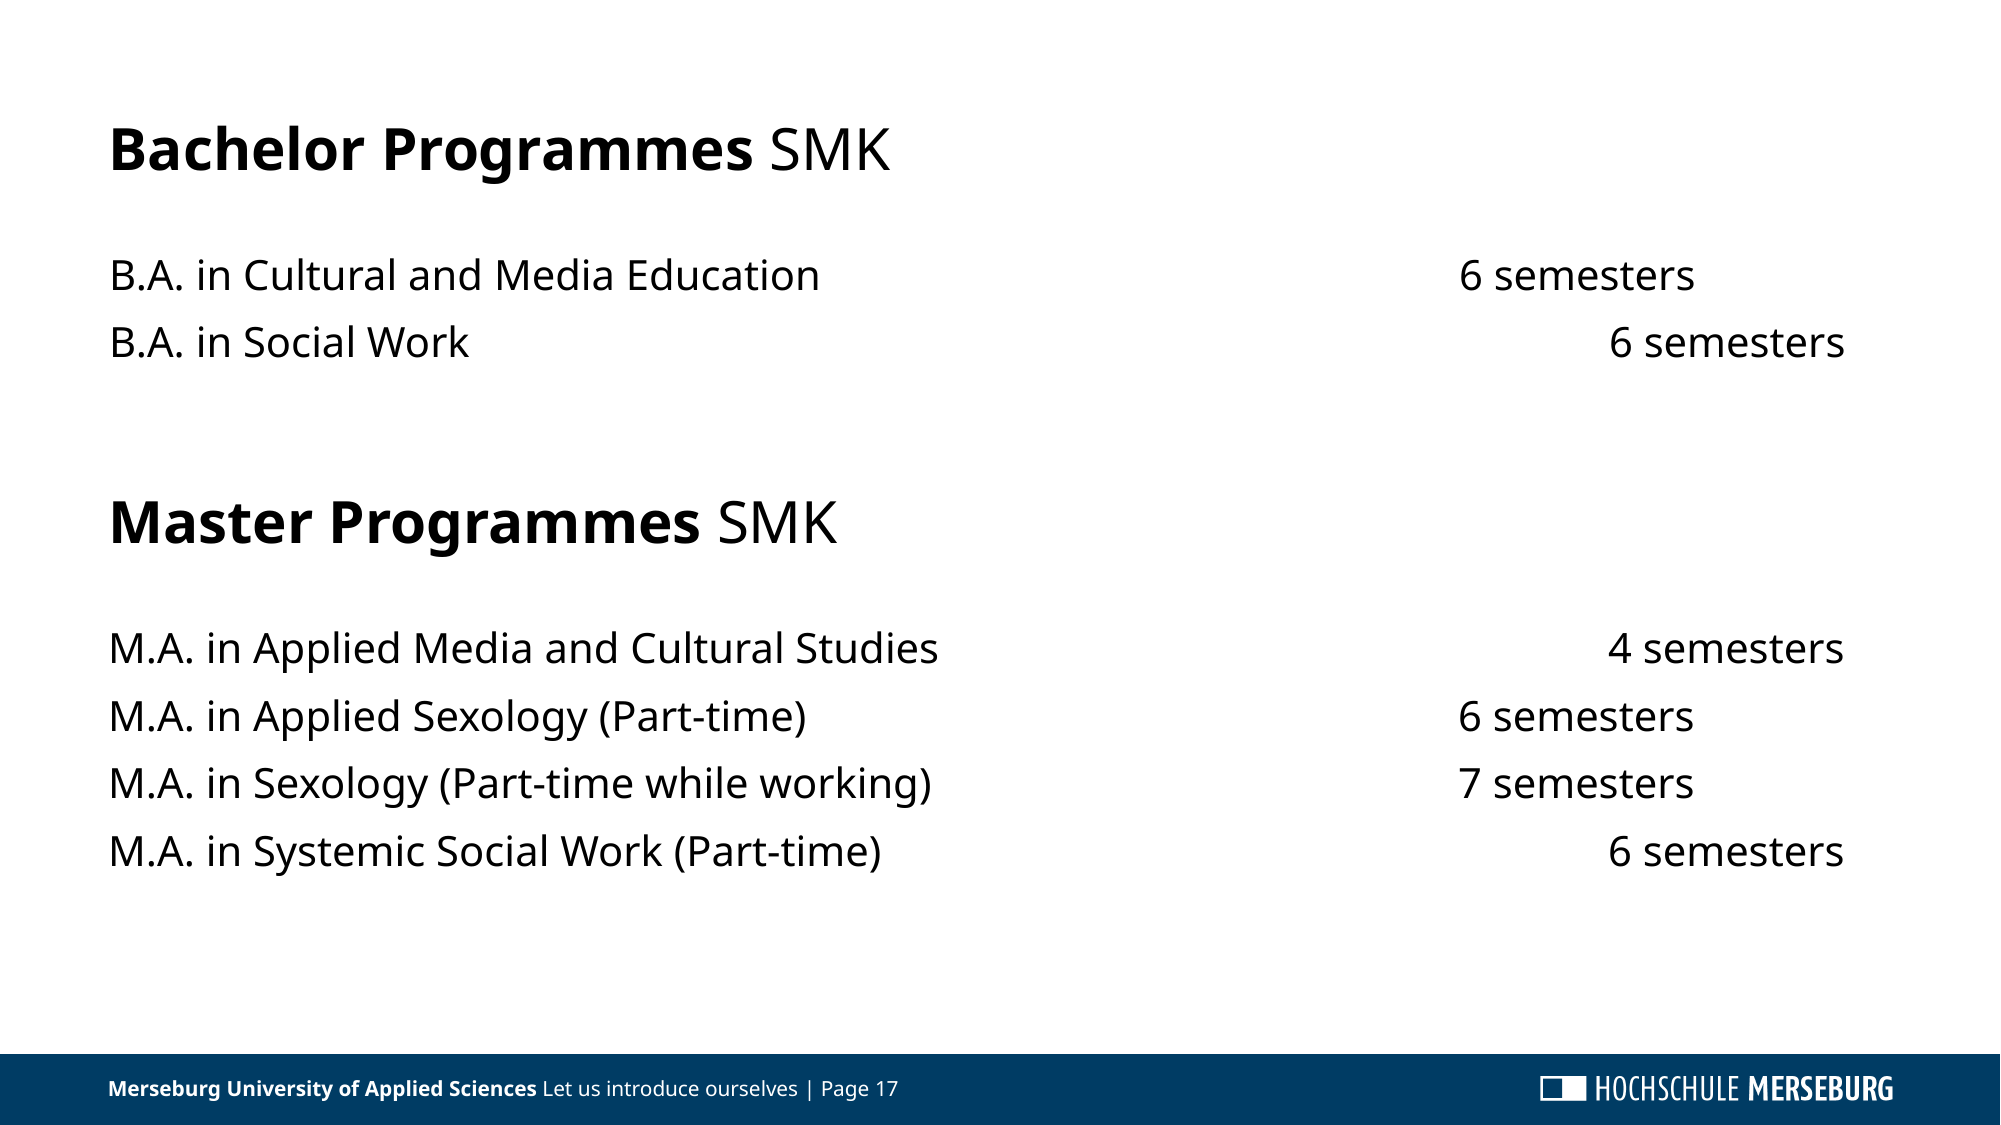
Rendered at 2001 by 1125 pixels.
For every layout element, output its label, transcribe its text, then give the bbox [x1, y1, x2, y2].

text_box Master Programmes SMK [108, 475, 1892, 617]
list Bachelor Programmes SMK [108, 102, 1893, 244]
text_box B.A. in Cultural and Media Education 6 semesters B.A. in Social Work 6 semesters [109, 243, 1894, 474]
picture [1537, 1069, 1898, 1106]
text_box M.A. in Applied Media and Cultural Studies 4 semesters M.A. in Applied Sexology (Part-time) 6 semesters M.A. in Sexology (Part-time while working) 7 semesters M.A. in Systemic Social Work (Part-time) 6 semesters [108, 617, 1892, 854]
